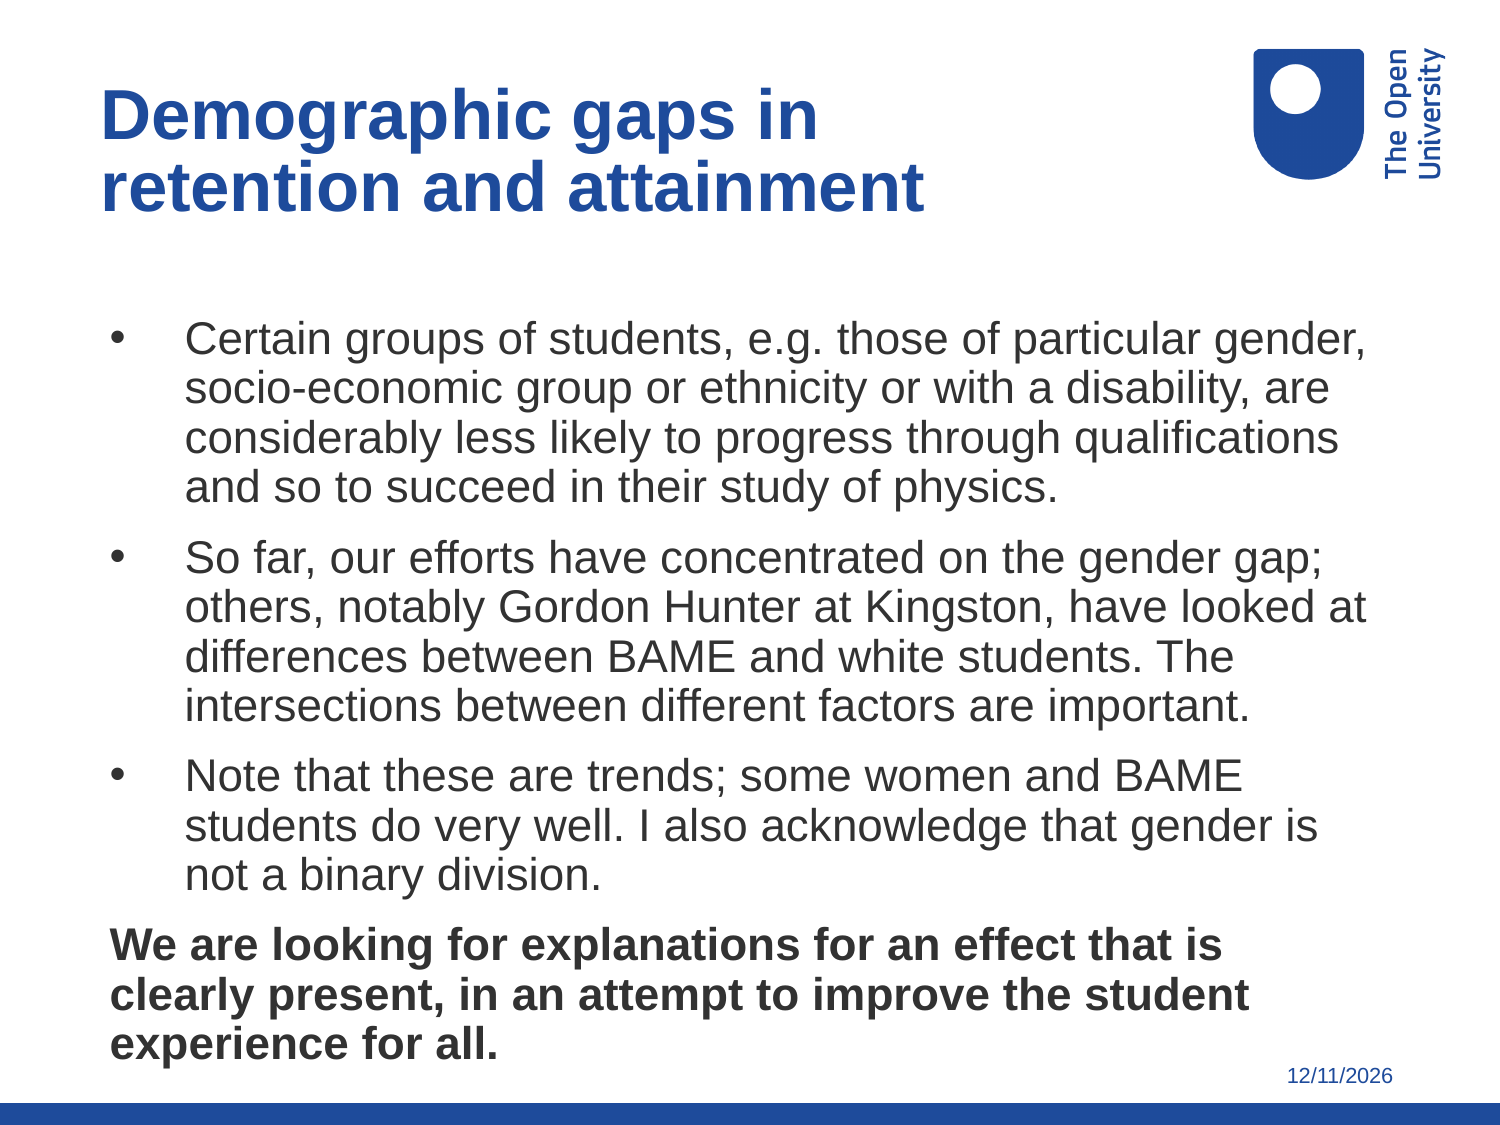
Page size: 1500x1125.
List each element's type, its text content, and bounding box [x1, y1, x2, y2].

picture [1245, 39, 1462, 189]
list Certain groups of students, e.g. those of particular gender, socio-economic group or ethnicity or with a disability, are considerably less likely to progress through qualifications and so to succeed in their study of physics. So far, our efforts have concentrated on the gender gap; others, notably Gordon Hunter at Kingston, have looked at differences between BAME and white students. The intersections between different factors are important. Note that these are trends; some women and BAME students do very well. I also acknowledge that gender is not a binary division. We are looking for explanations for an effect that is clearly present, in an attempt to improve the student experience for all. [94, 307, 1388, 1028]
list Demographic gaps in retention and attainment [94, 76, 1073, 221]
